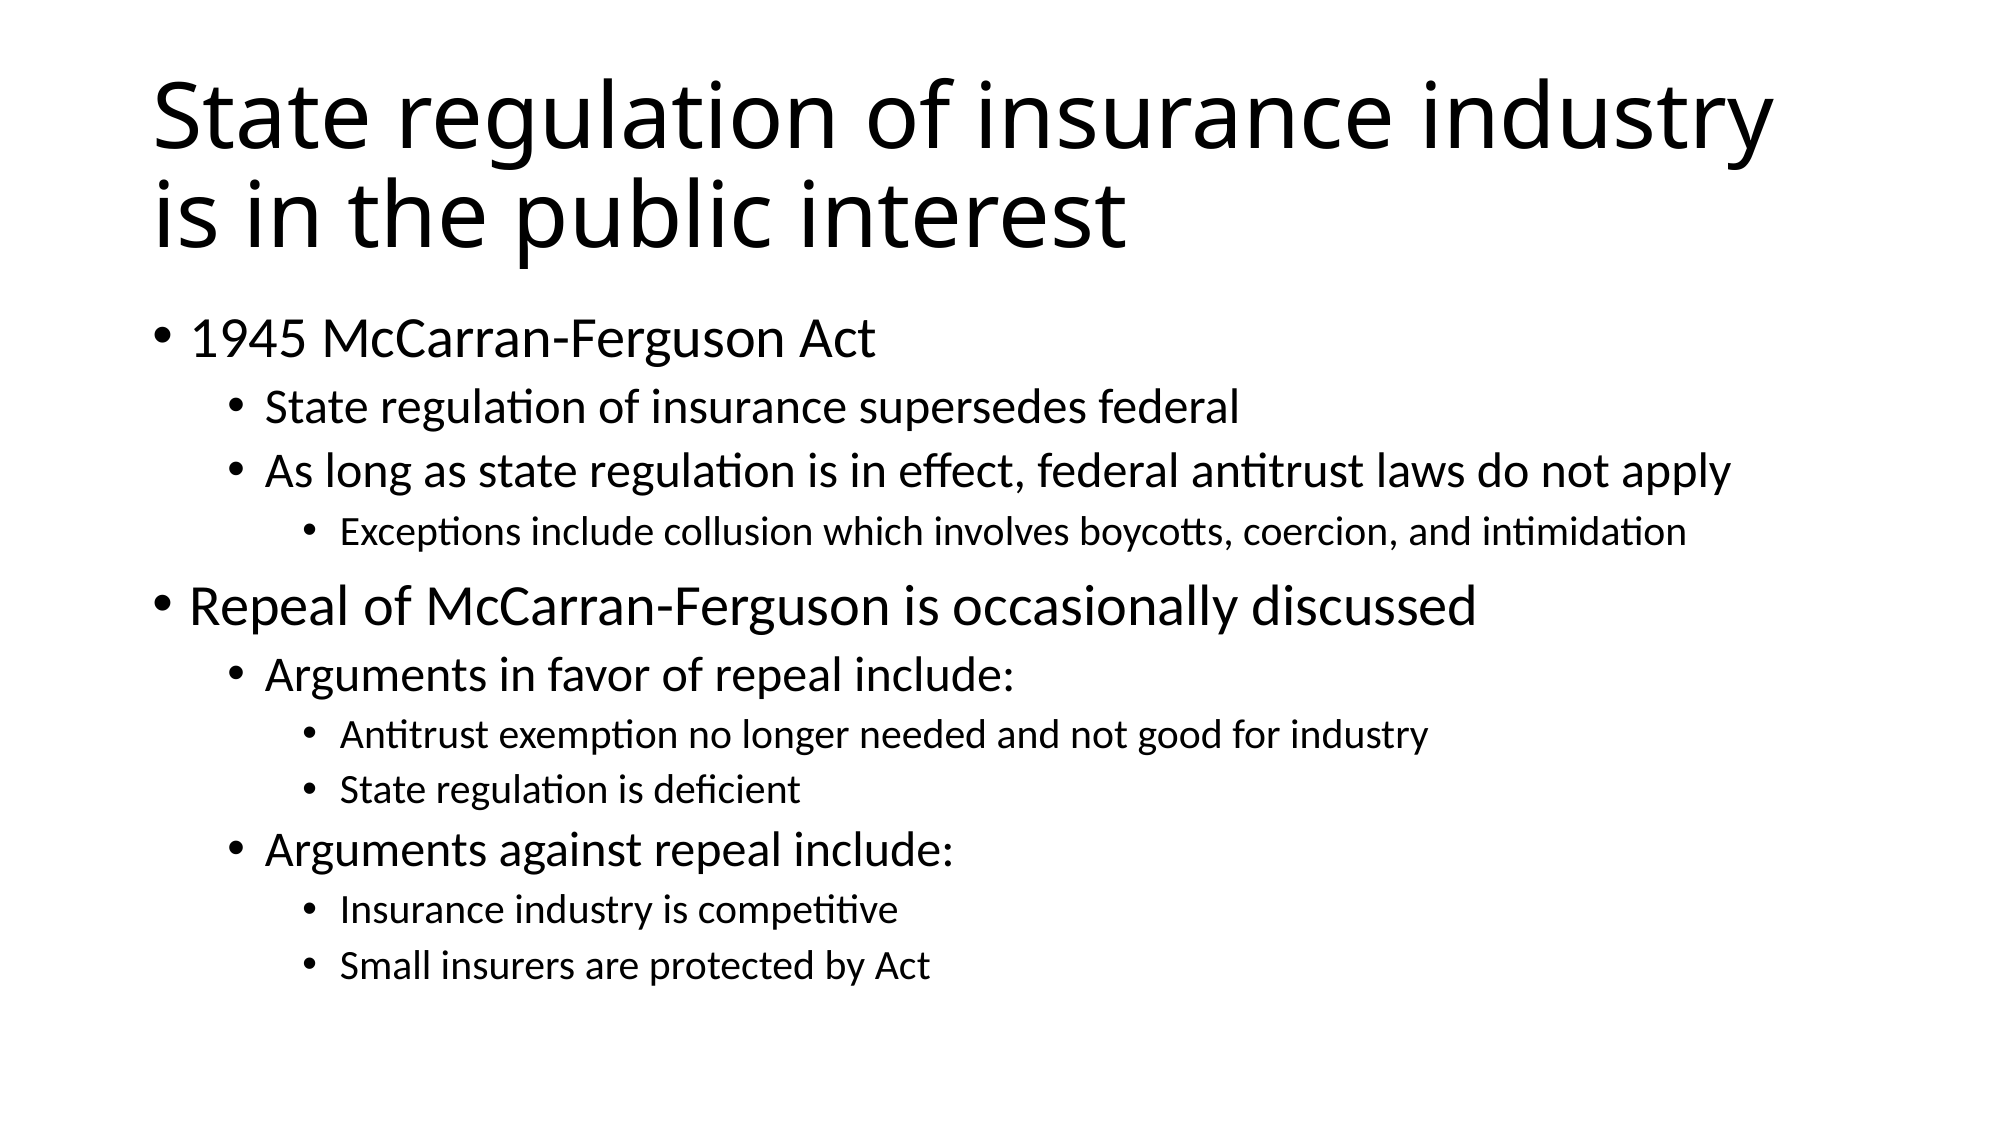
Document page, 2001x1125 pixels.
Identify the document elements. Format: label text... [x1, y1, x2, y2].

title State regulation of insurance industry is in the public interest [137, 59, 1863, 278]
list 1945 McCarran-Ferguson Act State regulation of insurance supersedes federal As long as state regulation is in effect, federal antitrust laws do not apply Exceptions include collusion which involves boycotts, coercion, and intimidation Repeal of McCarran-Ferguson is occasionally discussed Arguments in favor of repeal include: Antitrust exemption no longer needed and not good for industry State regulation is deficient Arguments against repeal include: Insurance industry is competitive Small insurers are protected by Act [137, 299, 1863, 1014]
